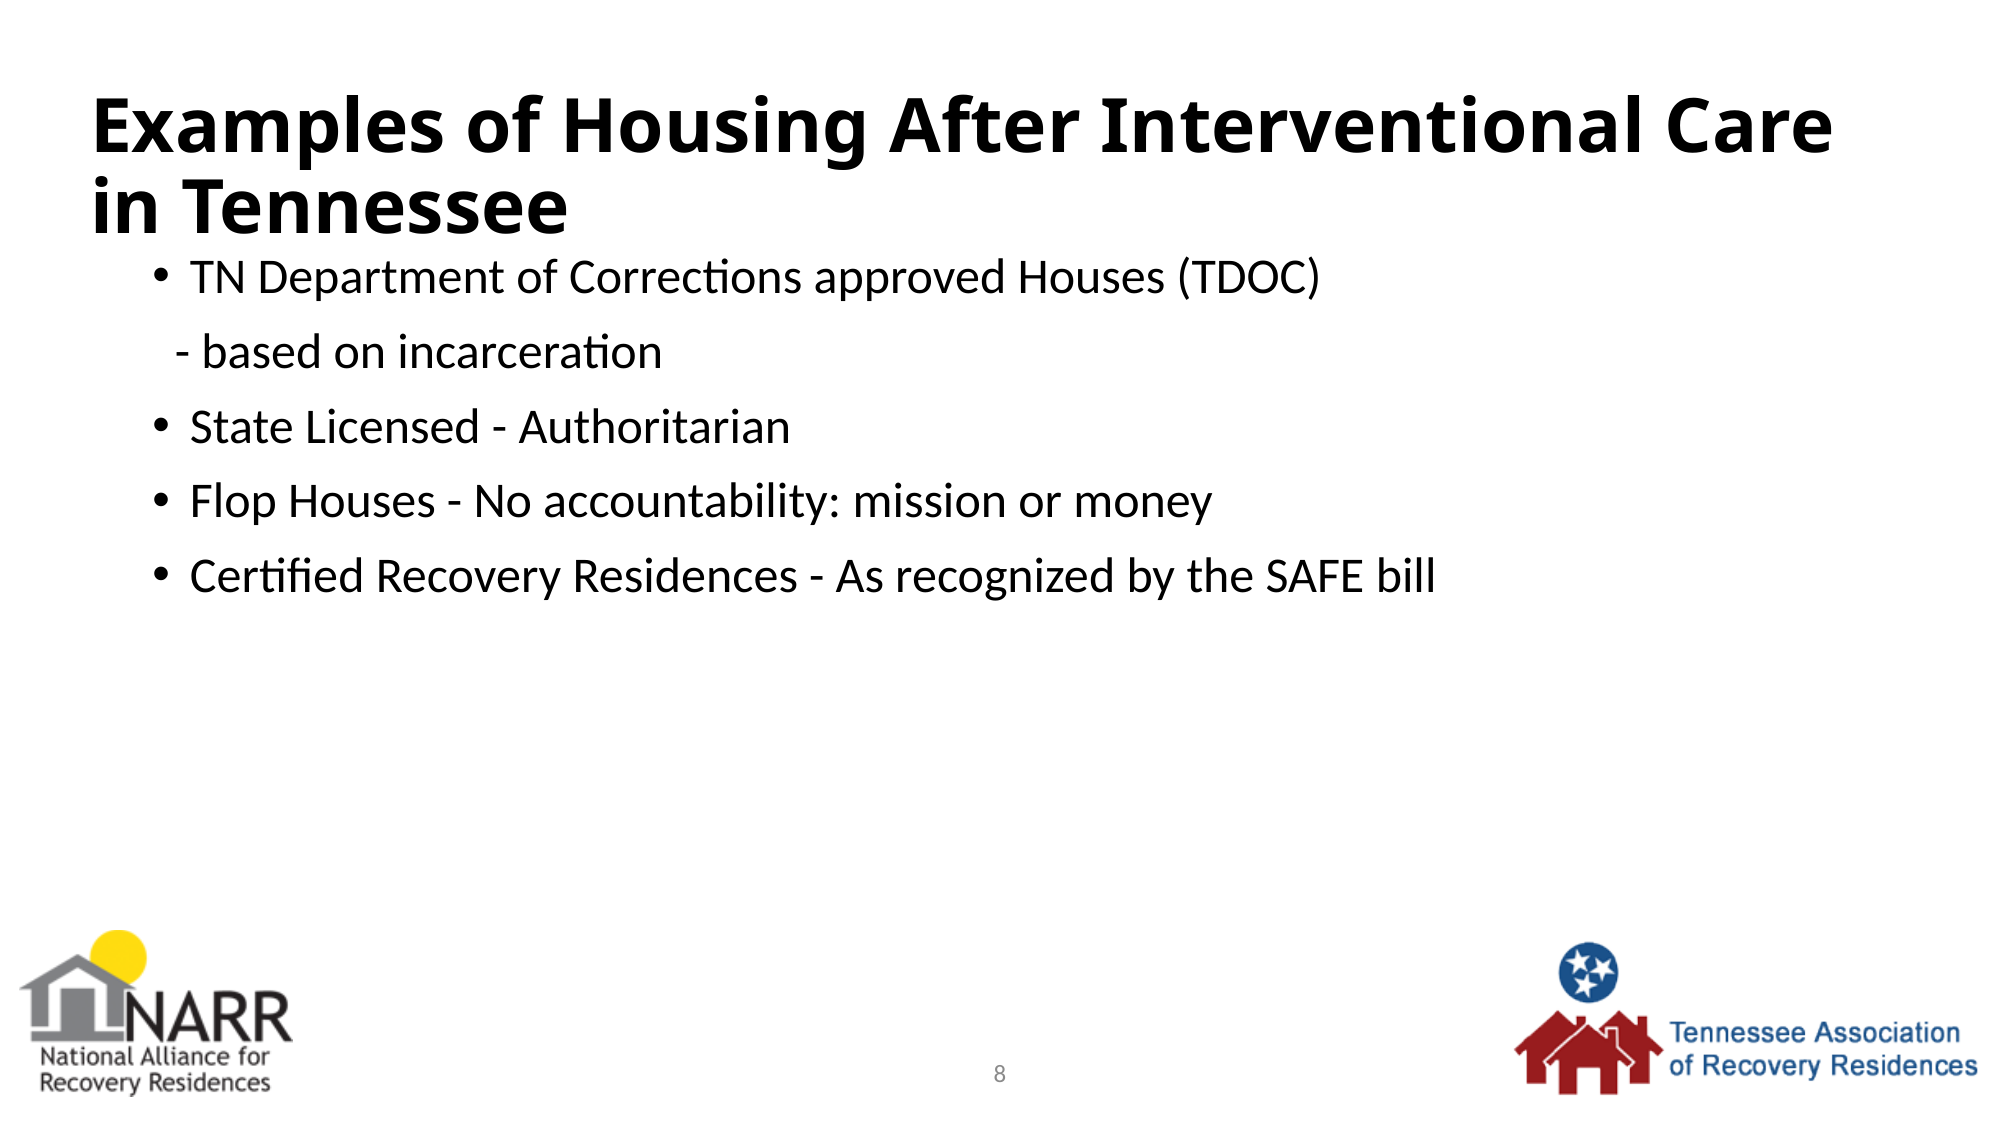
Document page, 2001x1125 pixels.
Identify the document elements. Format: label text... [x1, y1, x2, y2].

title Examples of Housing After Interventional Care in Tennessee [75, 59, 1863, 278]
picture [19, 930, 293, 1097]
list TN Department of Corrections approved Houses (TDOC) - based on incarceration State Licensed - Authoritarian Flop Houses - No accountability: mission or money Certified Recovery Residences - As recognized by the SAFE bill [137, 278, 1688, 1125]
picture [1511, 940, 1981, 1097]
footer 8 [662, 1042, 1338, 1103]
